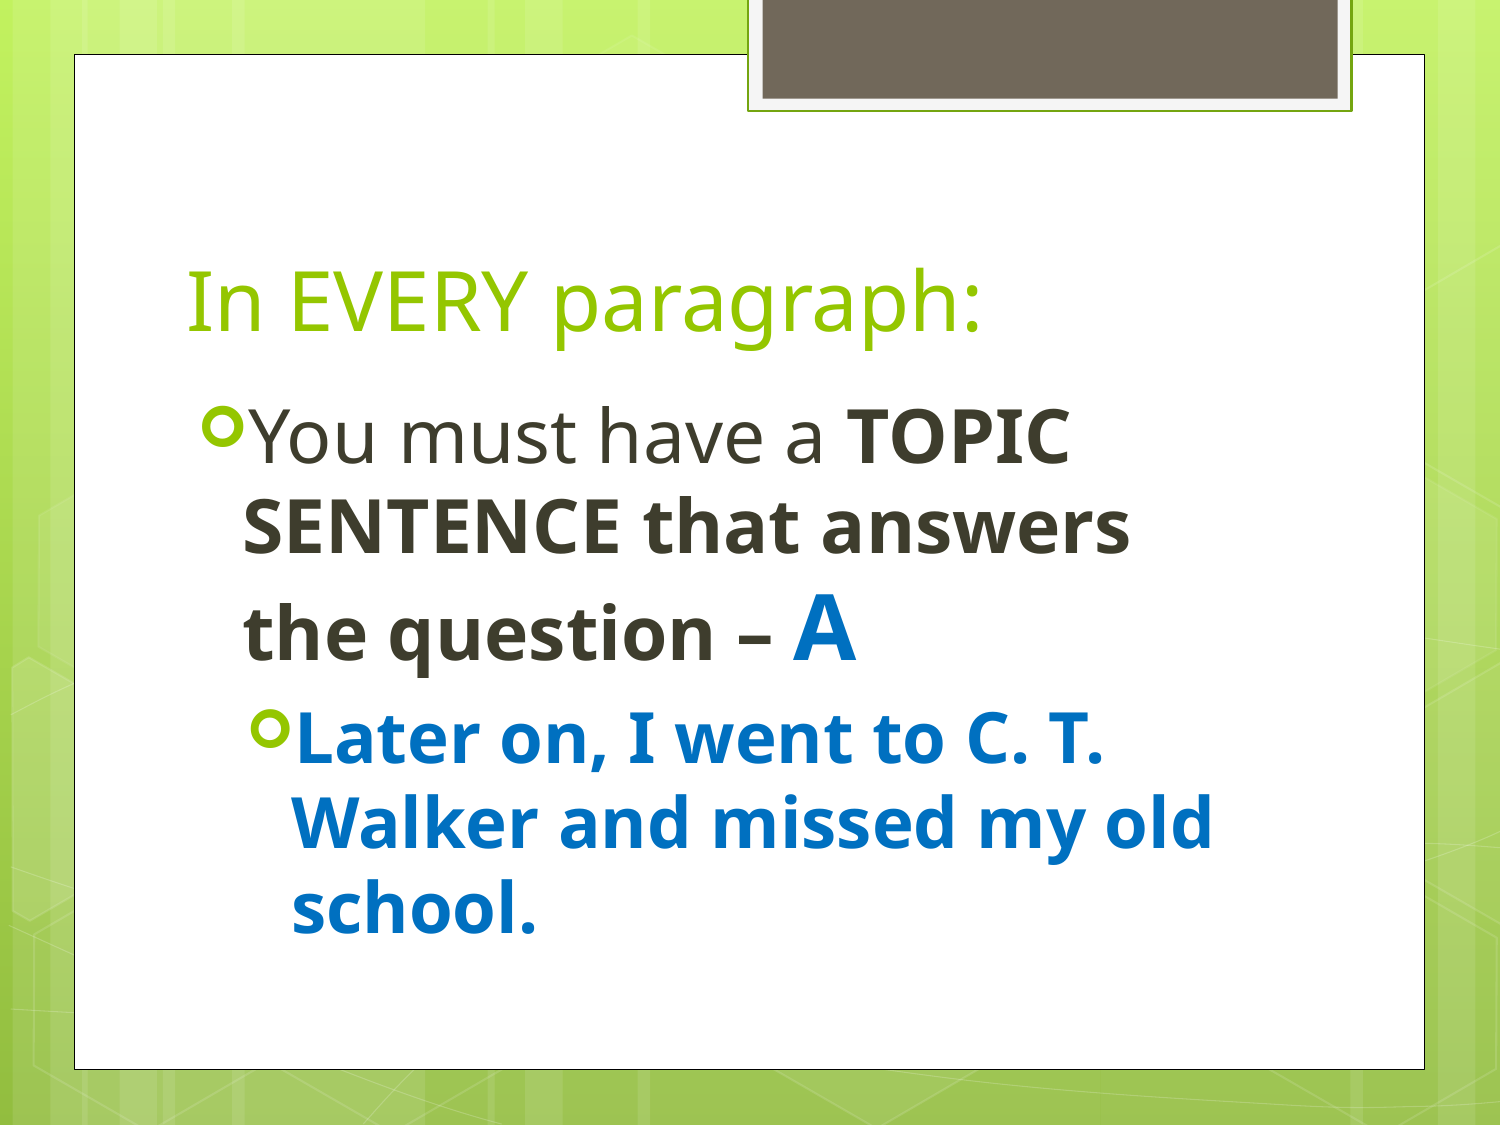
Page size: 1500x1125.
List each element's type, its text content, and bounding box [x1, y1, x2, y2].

title In EVERY paragraph: [171, 168, 1324, 357]
list You must have a TOPIC SENTENCE that answers the question – A Later on, I went to C. T. Walker and missed my old school. [171, 381, 1283, 957]
